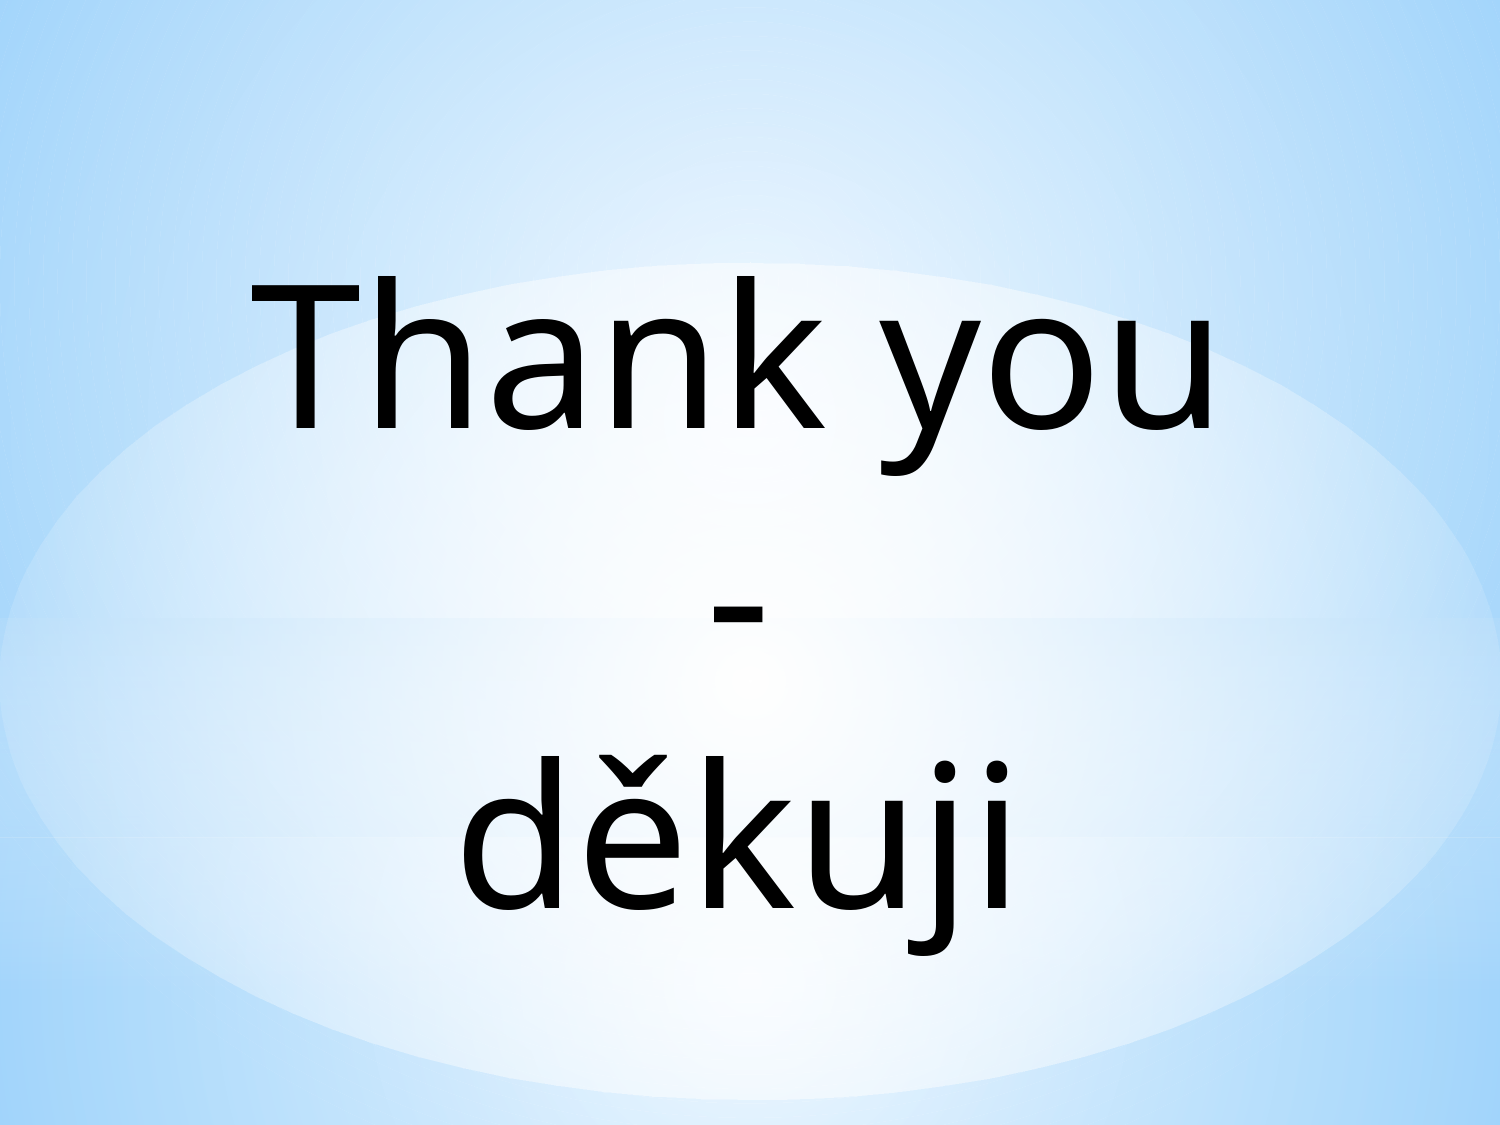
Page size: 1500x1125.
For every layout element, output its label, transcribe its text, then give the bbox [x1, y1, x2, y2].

text_box Thank you - děkuji [41, 221, 1436, 956]
